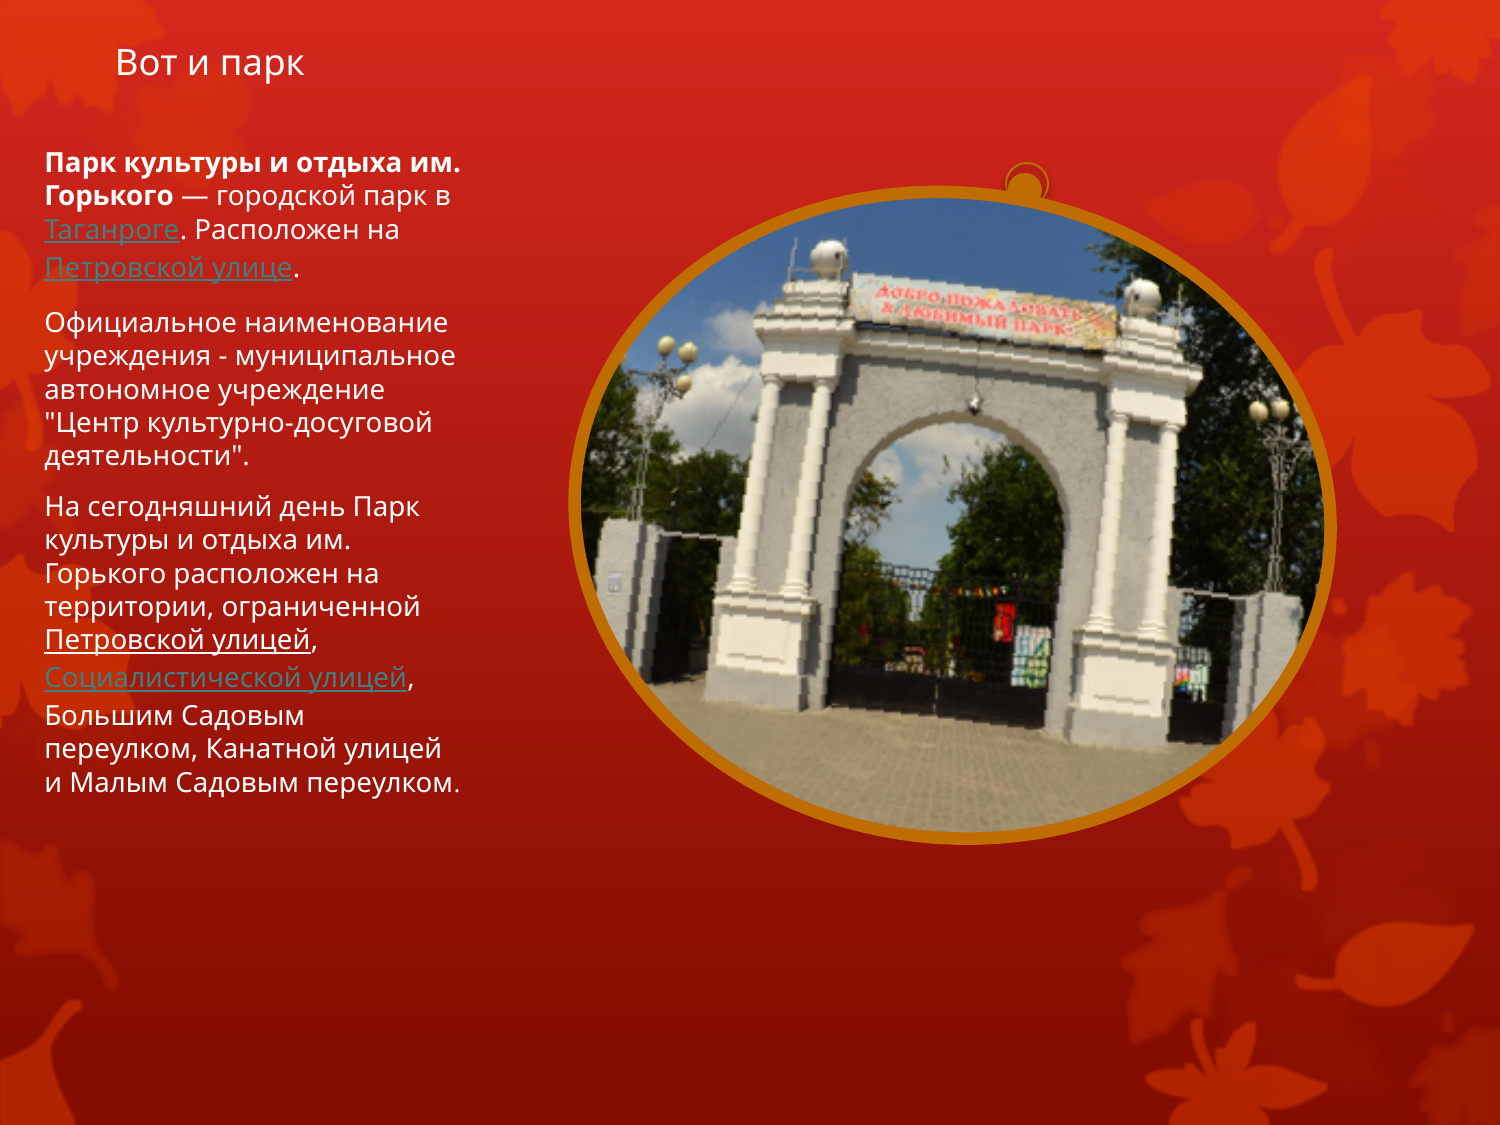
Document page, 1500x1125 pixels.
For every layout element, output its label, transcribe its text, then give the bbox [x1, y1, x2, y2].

list Парк культуры и отдыха им. Горького — городской парк в Таганроге. Расположен на Петровской улице. Официальное наименование учреждения - муниципальное автономное учреждение "Центр культурно-досуговой деятельности". На сегодняшний день Парк культуры и отдыха им. Горького расположен на территории, ограниченной Петровской улицей, Социалистической улицей, Большим Садовым переулком, Канатной улицей и Малым Садовым переулком. [29, 137, 479, 870]
picture [573, 192, 1332, 839]
title Вот и парк [99, 30, 463, 90]
